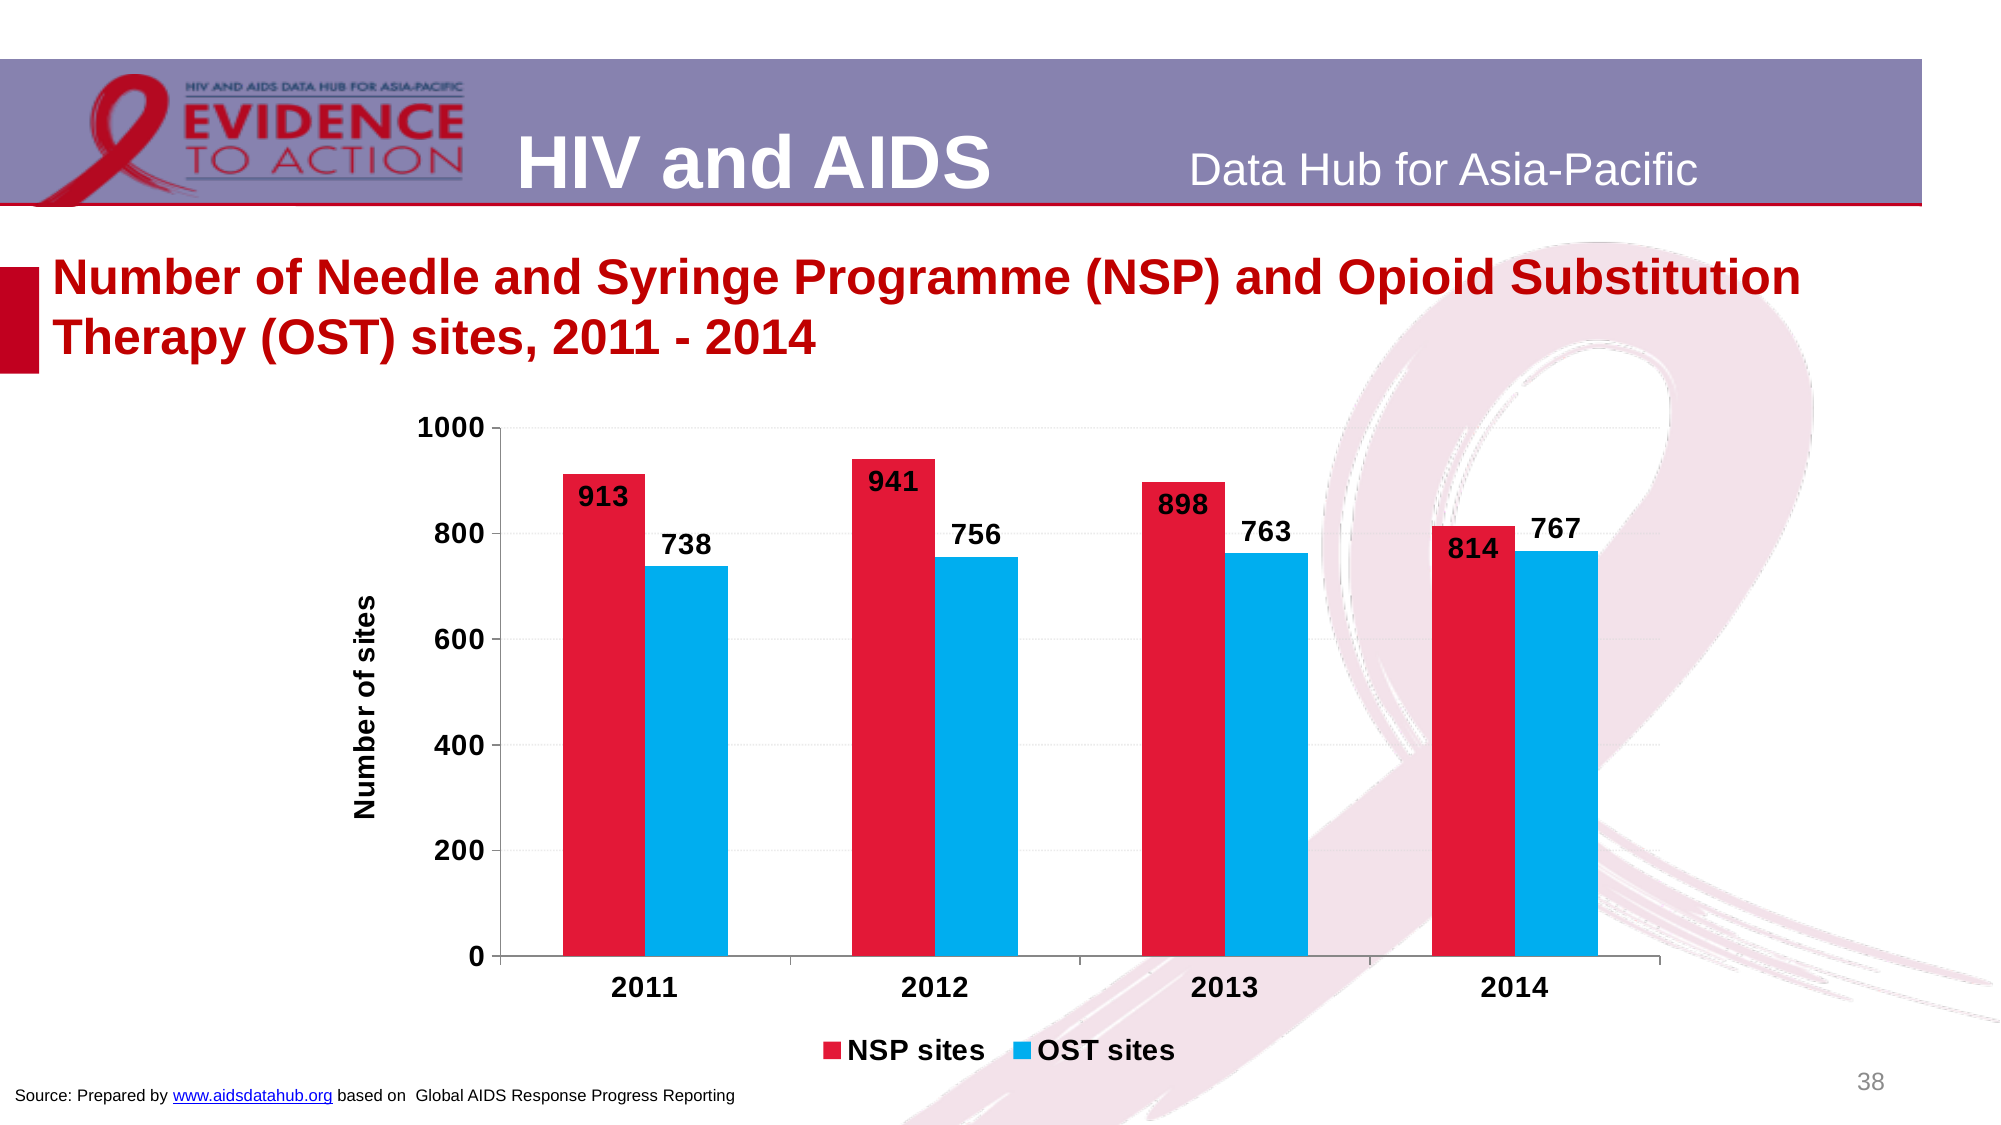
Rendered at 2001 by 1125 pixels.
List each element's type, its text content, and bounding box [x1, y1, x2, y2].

picture [706, 181, 2000, 1125]
slide_number 38 [1781, 1042, 1900, 1103]
text_box Source: Prepared by www.aidsdatahub.org based on Global AIDS Response Progress Reporting [0, 1077, 1300, 1117]
picture [11, 74, 469, 207]
chart [312, 397, 1688, 1074]
title Number of Needle and Syringe Programme (NSP) and Opioid Substitution Therapy (OST) sites, 2011 - 2014 [37, 237, 1876, 321]
